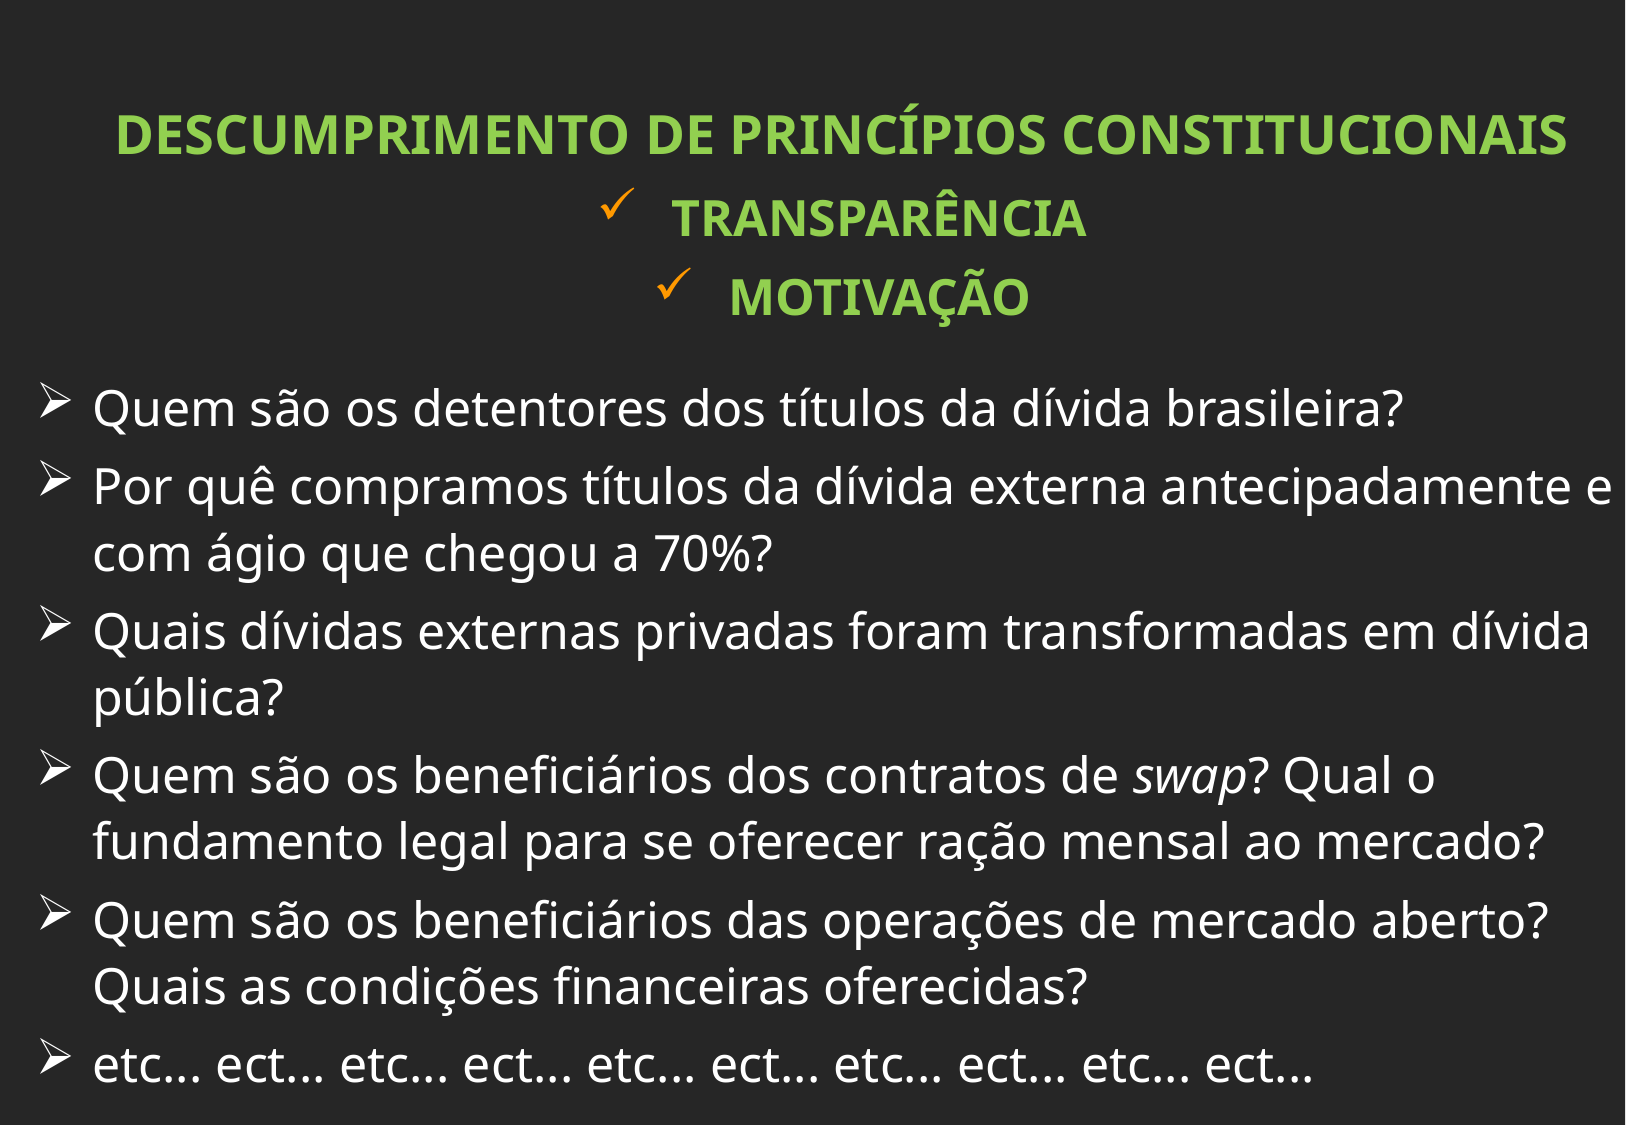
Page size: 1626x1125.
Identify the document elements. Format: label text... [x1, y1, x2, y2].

text_box DESCUMPRIMENTO DE PRINCÍPIOS CONSTITUCIONAIS TRANSPARÊNCIA MOTIVAÇÃO Quem são os detentores dos títulos da dívida brasileira? Por quê compramos títulos da dívida externa antecipadamente e com ágio que chegou a 70%? Quais dívidas externas privadas foram transformadas em dívida pública? Quem são os beneficiários dos contratos de swap? Qual o fundamento legal para se oferecer ração mensal ao mercado? Quem são os beneficiários das operações de mercado aberto? Quais as condições financeiras oferecidas? etc... ect... etc... ect... etc... ect... etc... ect... etc... ect... [21, 42, 1625, 1125]
